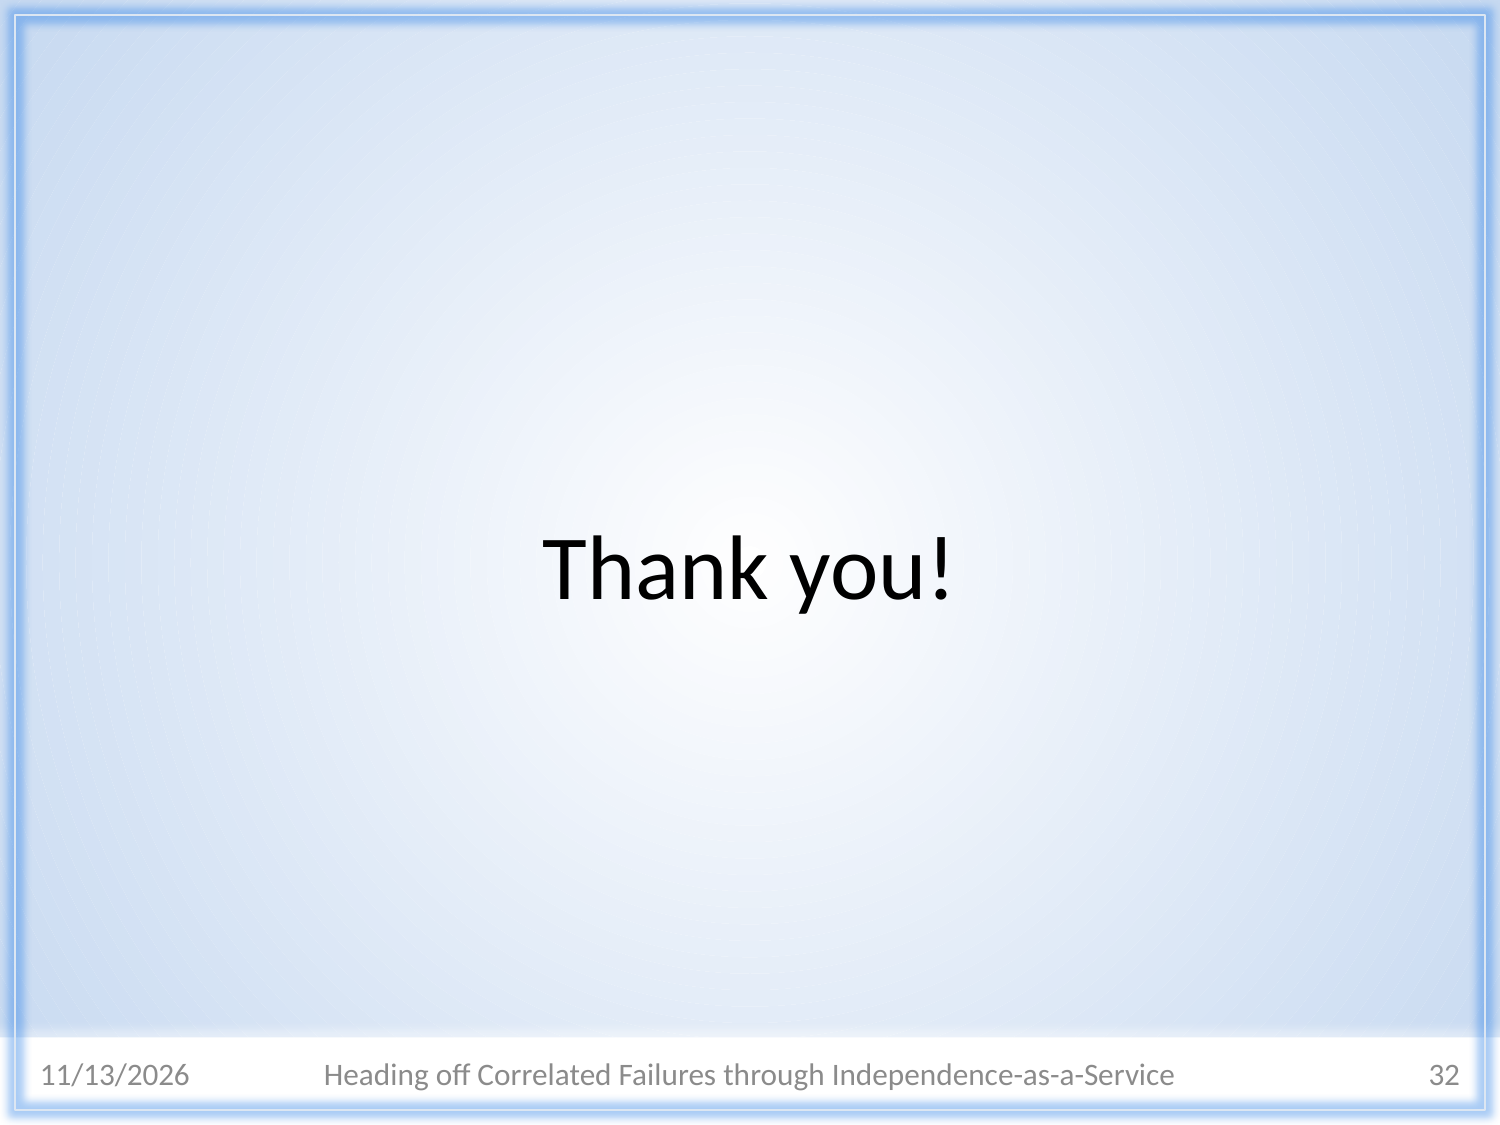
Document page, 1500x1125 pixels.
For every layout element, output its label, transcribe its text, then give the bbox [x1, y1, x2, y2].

footer Heading off Correlated Failures through Independence-as-a-Service [293, 1042, 1207, 1103]
title Thank you! [75, 468, 1425, 657]
slide_number 32 [1275, 1042, 1475, 1103]
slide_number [24, 1042, 225, 1103]
